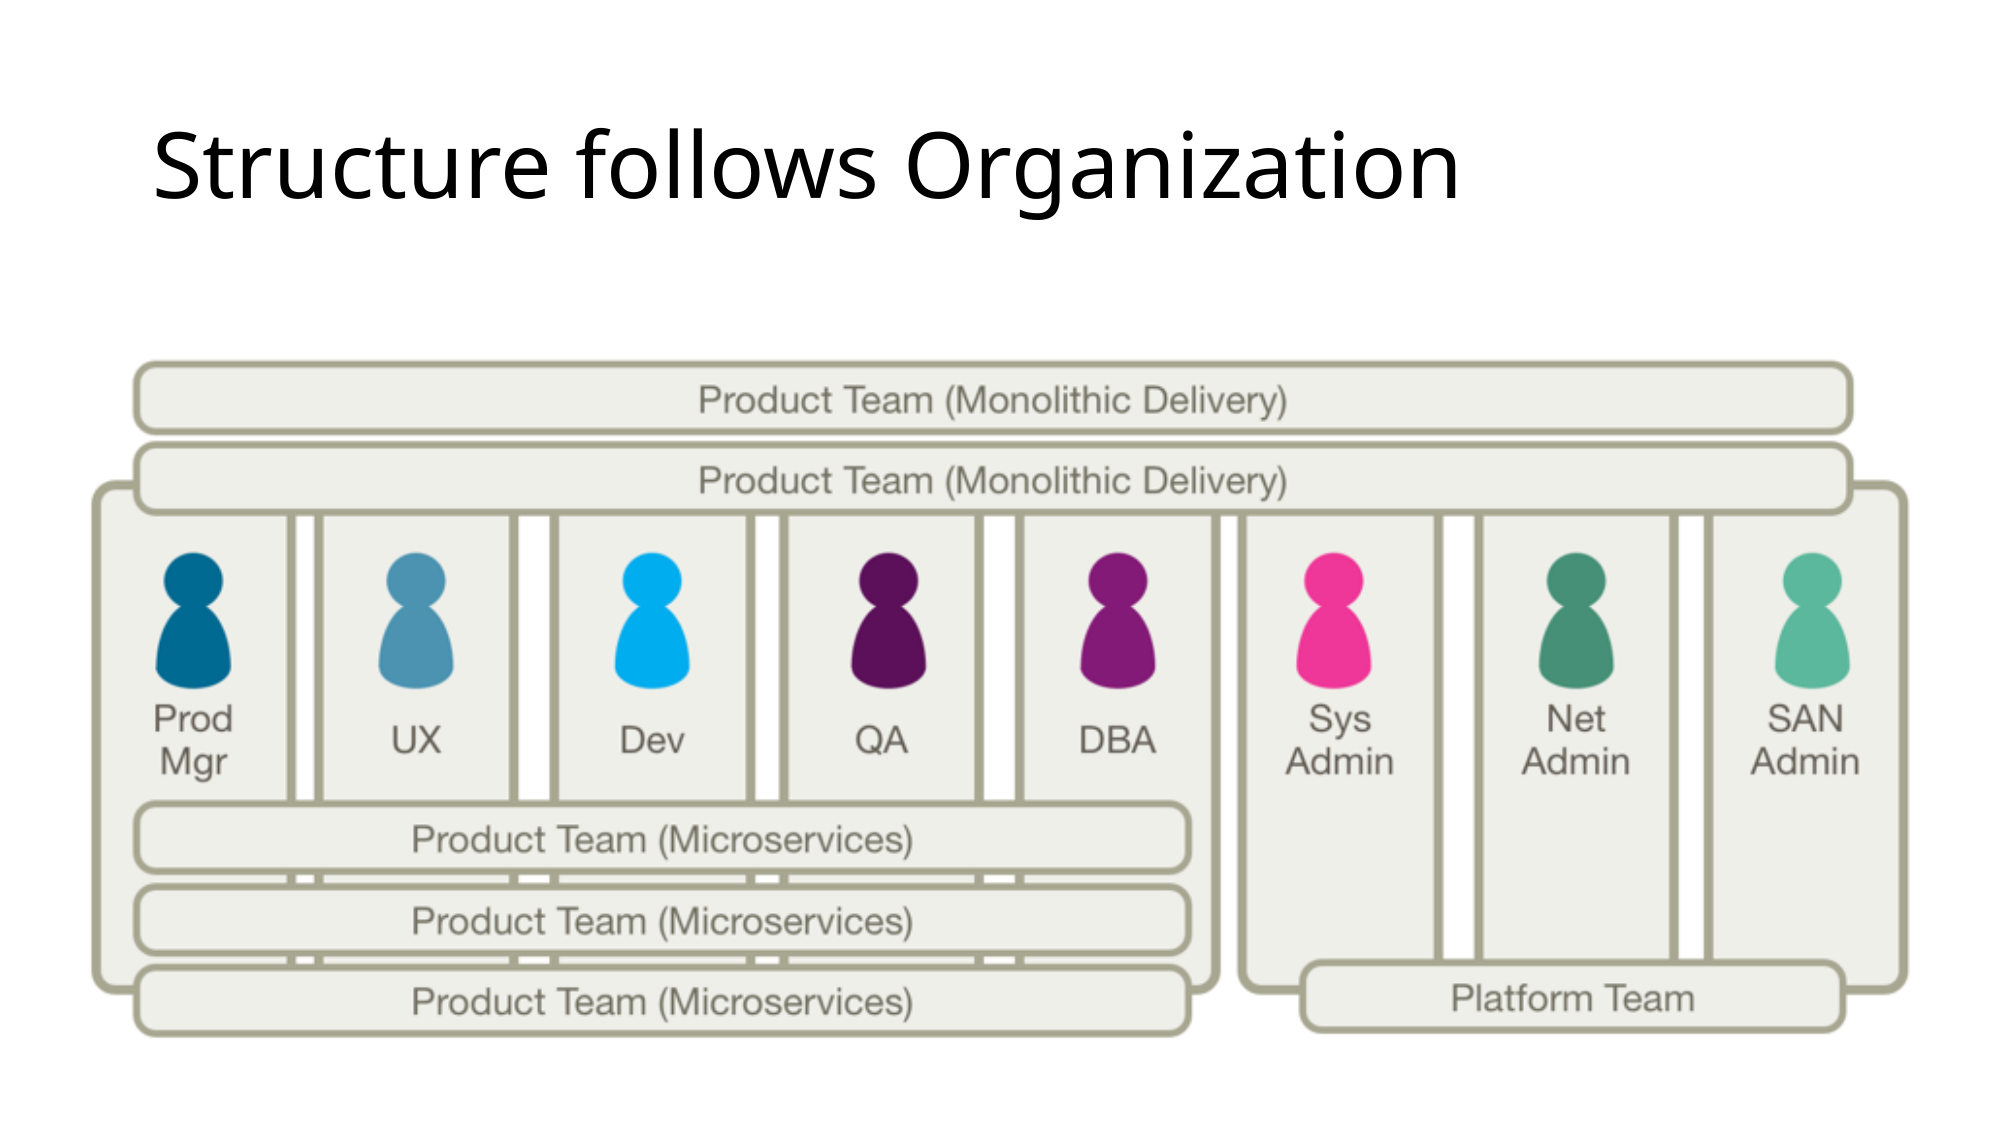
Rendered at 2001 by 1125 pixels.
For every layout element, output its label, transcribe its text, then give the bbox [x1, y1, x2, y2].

title Structure follows Organization [137, 59, 1863, 278]
picture [88, 356, 1912, 1042]
